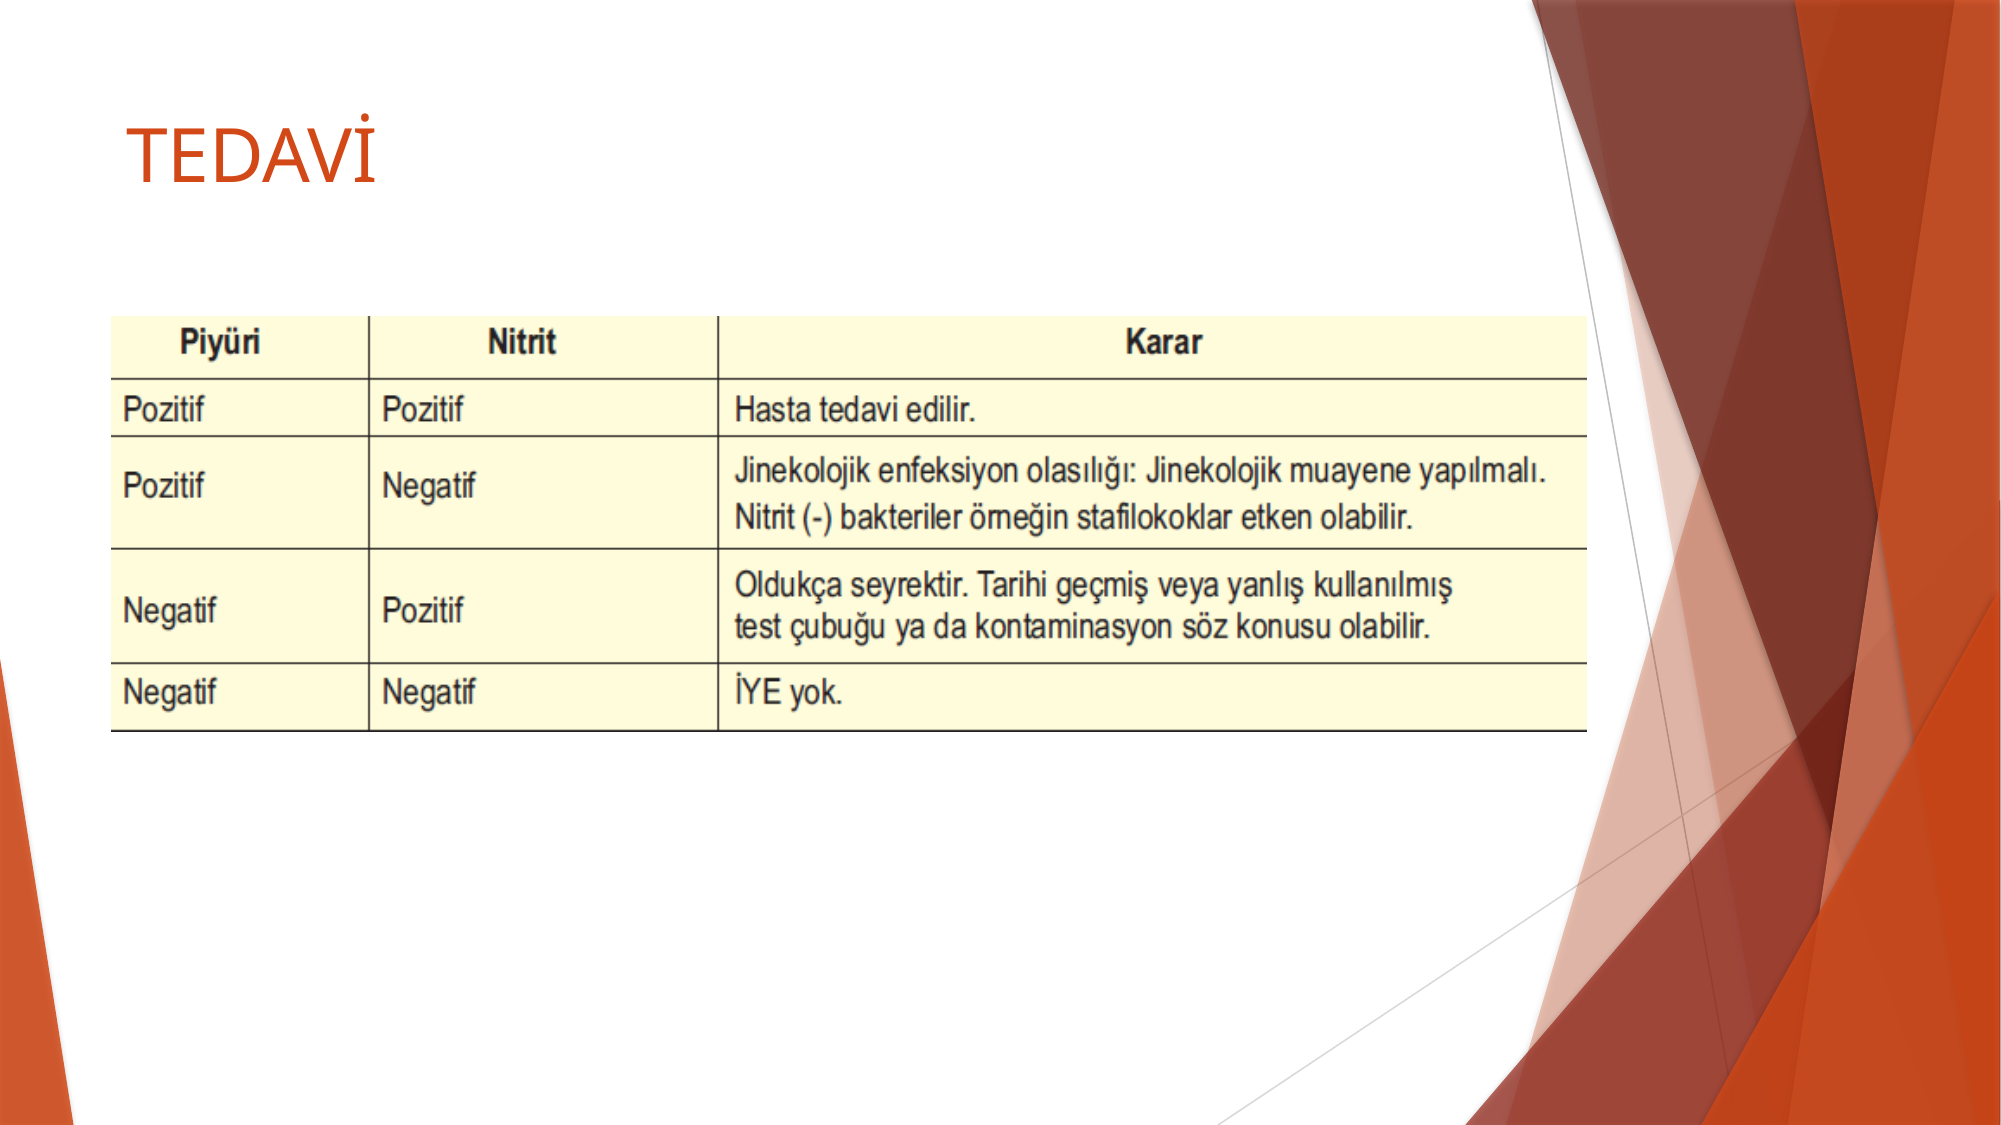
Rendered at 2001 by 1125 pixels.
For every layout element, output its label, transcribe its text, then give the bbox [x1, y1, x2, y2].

title TEDAVİ [111, 99, 1522, 315]
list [110, 316, 1587, 732]
